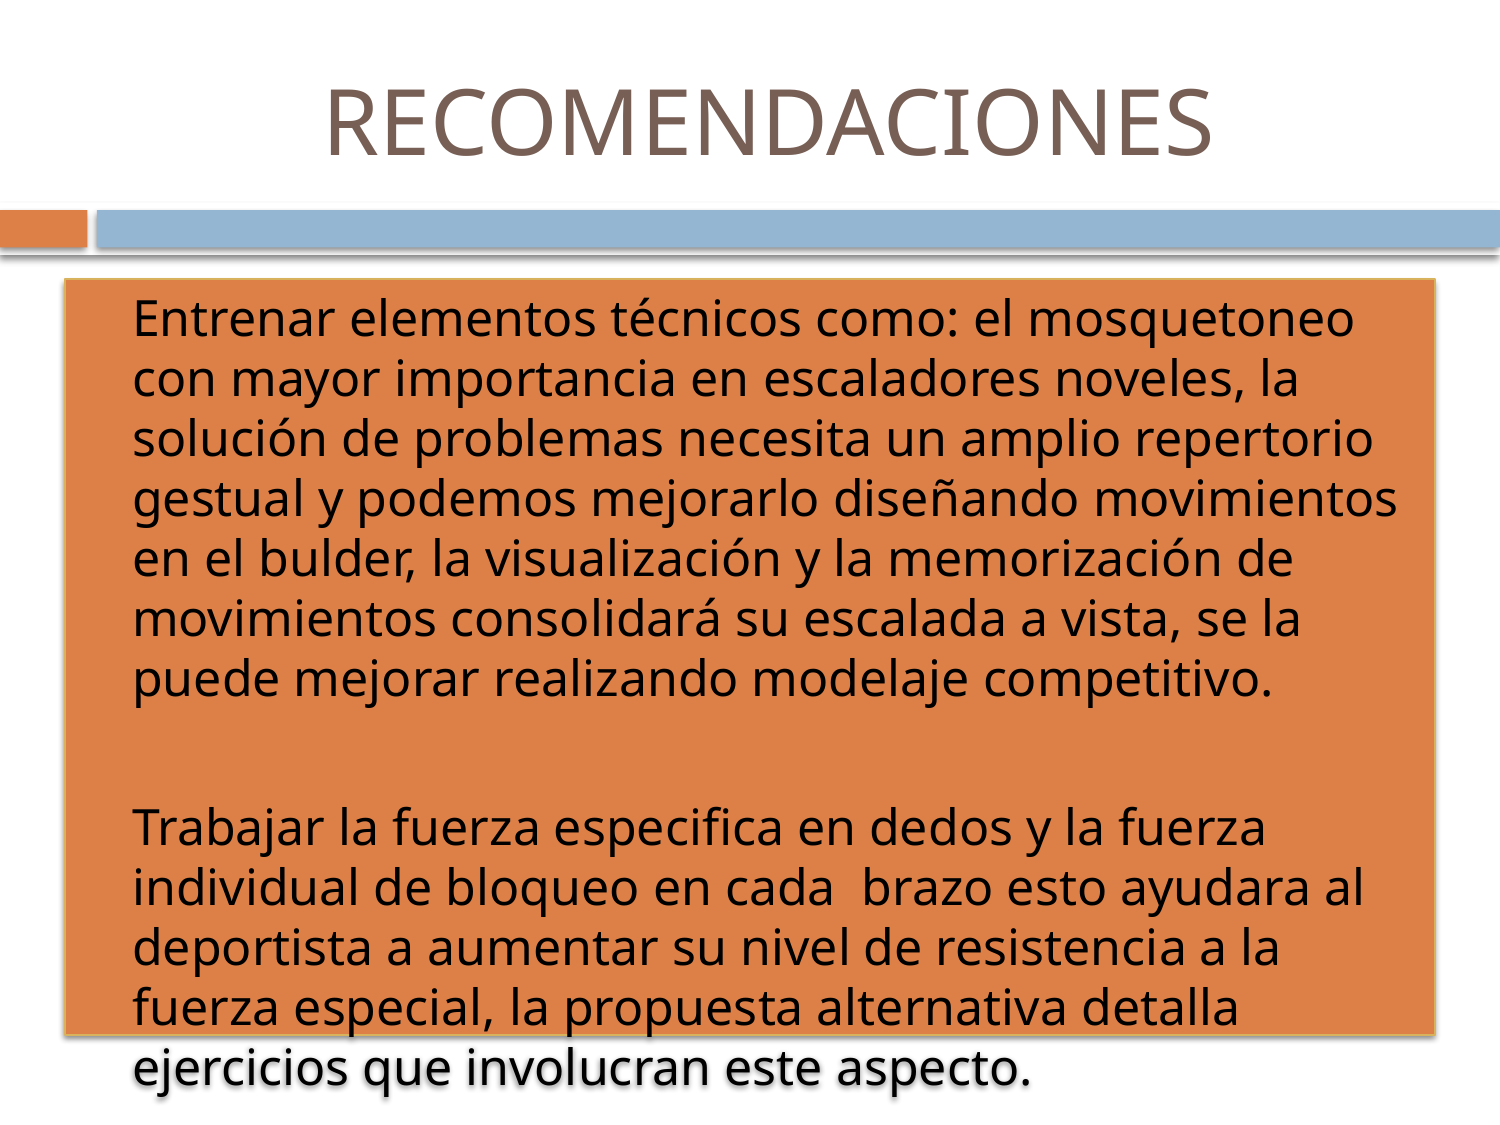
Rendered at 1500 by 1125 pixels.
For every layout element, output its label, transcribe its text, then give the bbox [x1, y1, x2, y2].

list Entrenar elementos técnicos como: el mosquetoneo con mayor importancia en escaladores noveles, la solución de problemas necesita un amplio repertorio gestual y podemos mejorarlo diseñando movimientos en el bulder, la visualización y la memorización de movimientos consolidará su escalada a vista, se la puede mejorar realizando modelaje competitivo. Trabajar la fuerza especifica en dedos y la fuerza individual de bloqueo en cada brazo esto ayudara al deportista a aumentar su nivel de resistencia a la fuerza especial, la propuesta alternativa detalla ejercicios que involucran este aspecto. [64, 278, 1436, 1036]
title RECOMENDACIONES [100, 37, 1438, 200]
